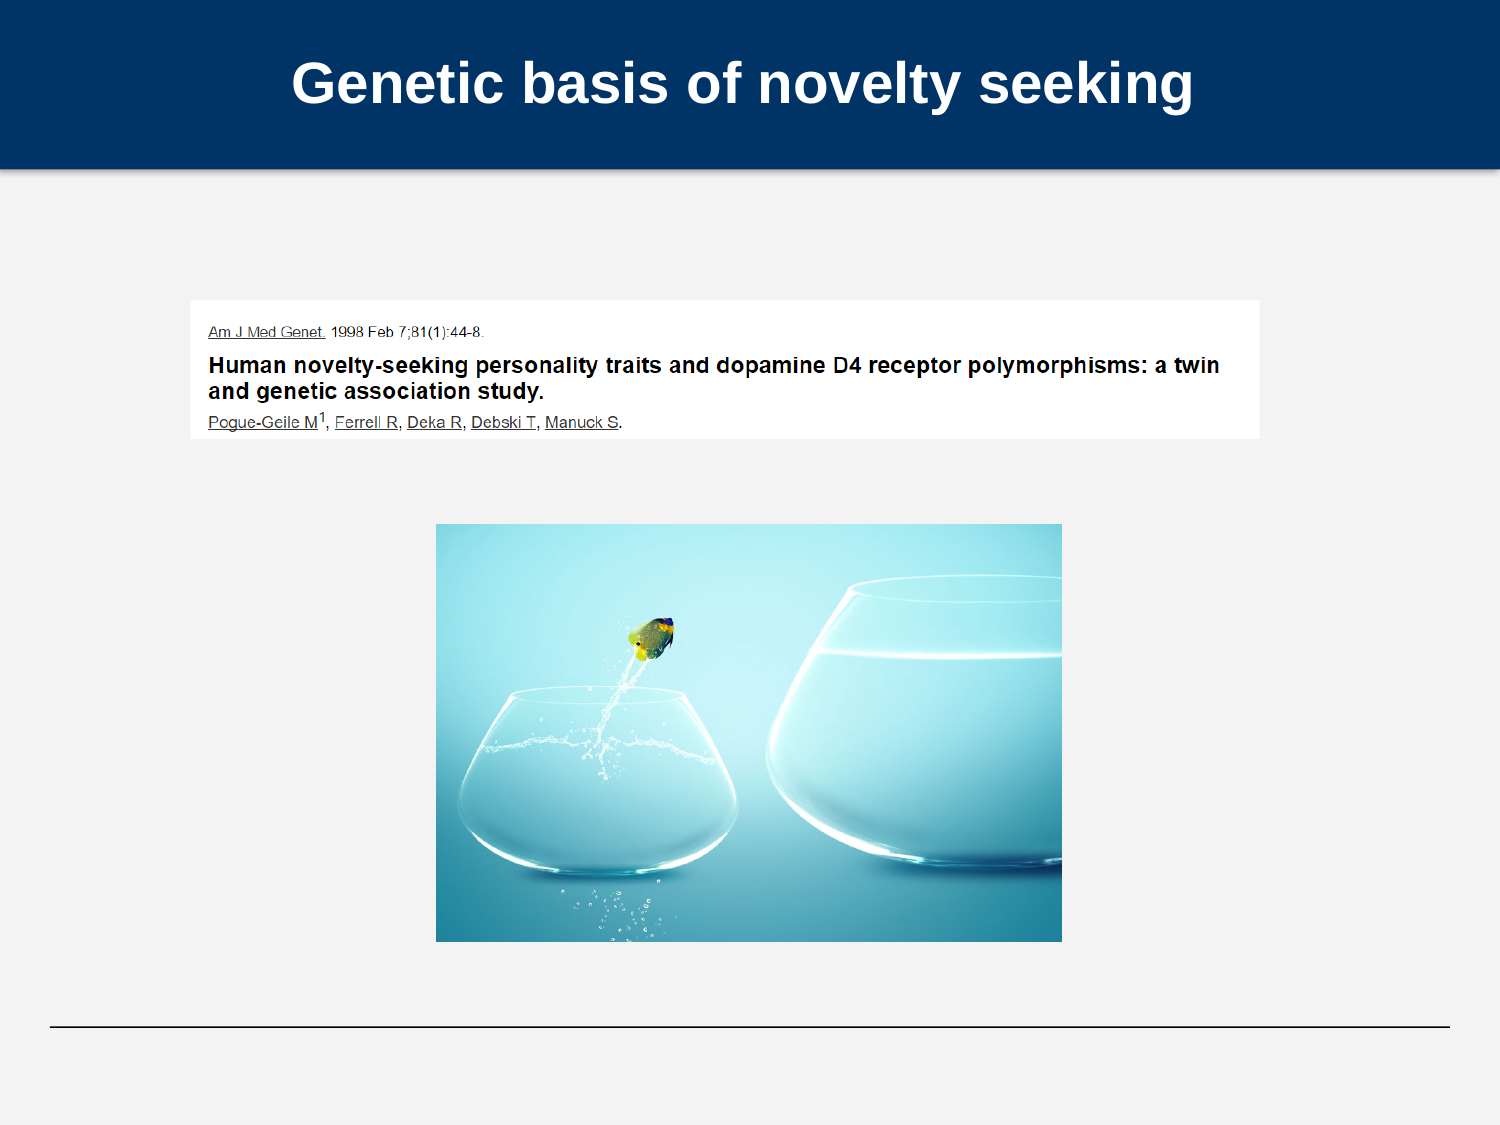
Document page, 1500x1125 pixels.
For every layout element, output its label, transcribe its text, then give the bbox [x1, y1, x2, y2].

text_box [0, 0, 1500, 170]
picture [0, 170, 1500, 1125]
text_box Genetic basis of novelty seeking [87, 38, 1400, 123]
